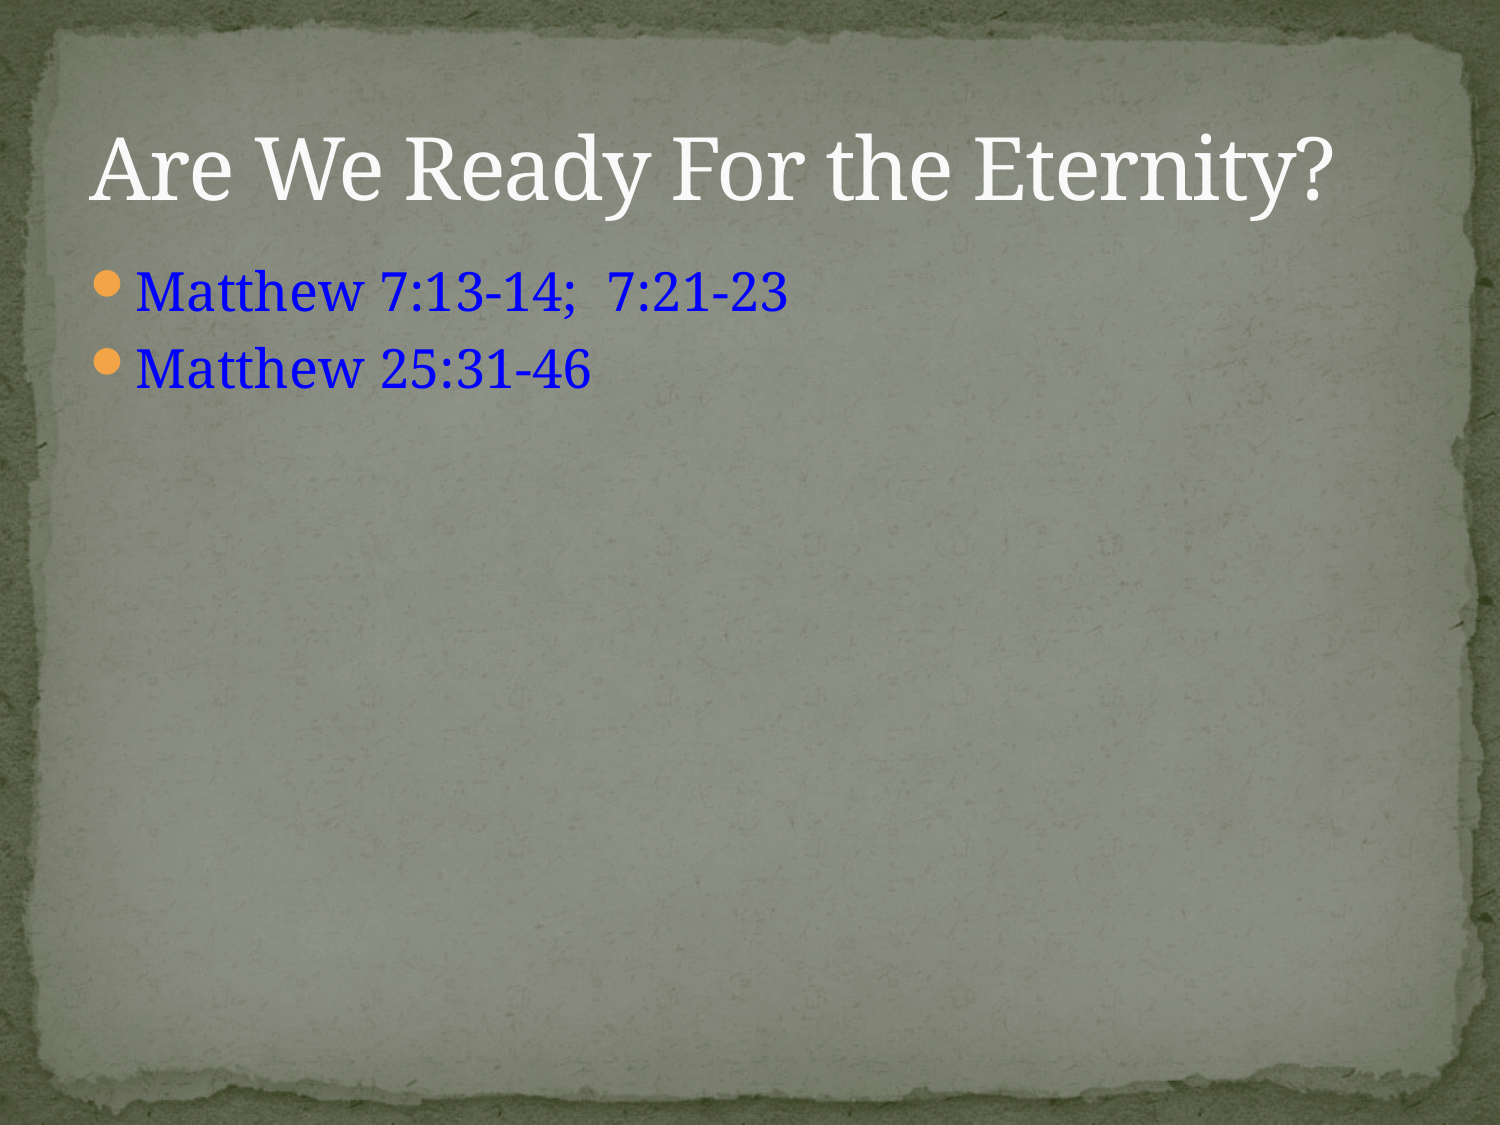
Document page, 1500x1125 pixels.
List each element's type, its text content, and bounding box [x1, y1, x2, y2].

list Matthew 7:13-14; 7:21-23 Matthew 25:31-46 [75, 249, 1425, 1000]
title Are We Ready For the Eternity? [74, 24, 1425, 225]
